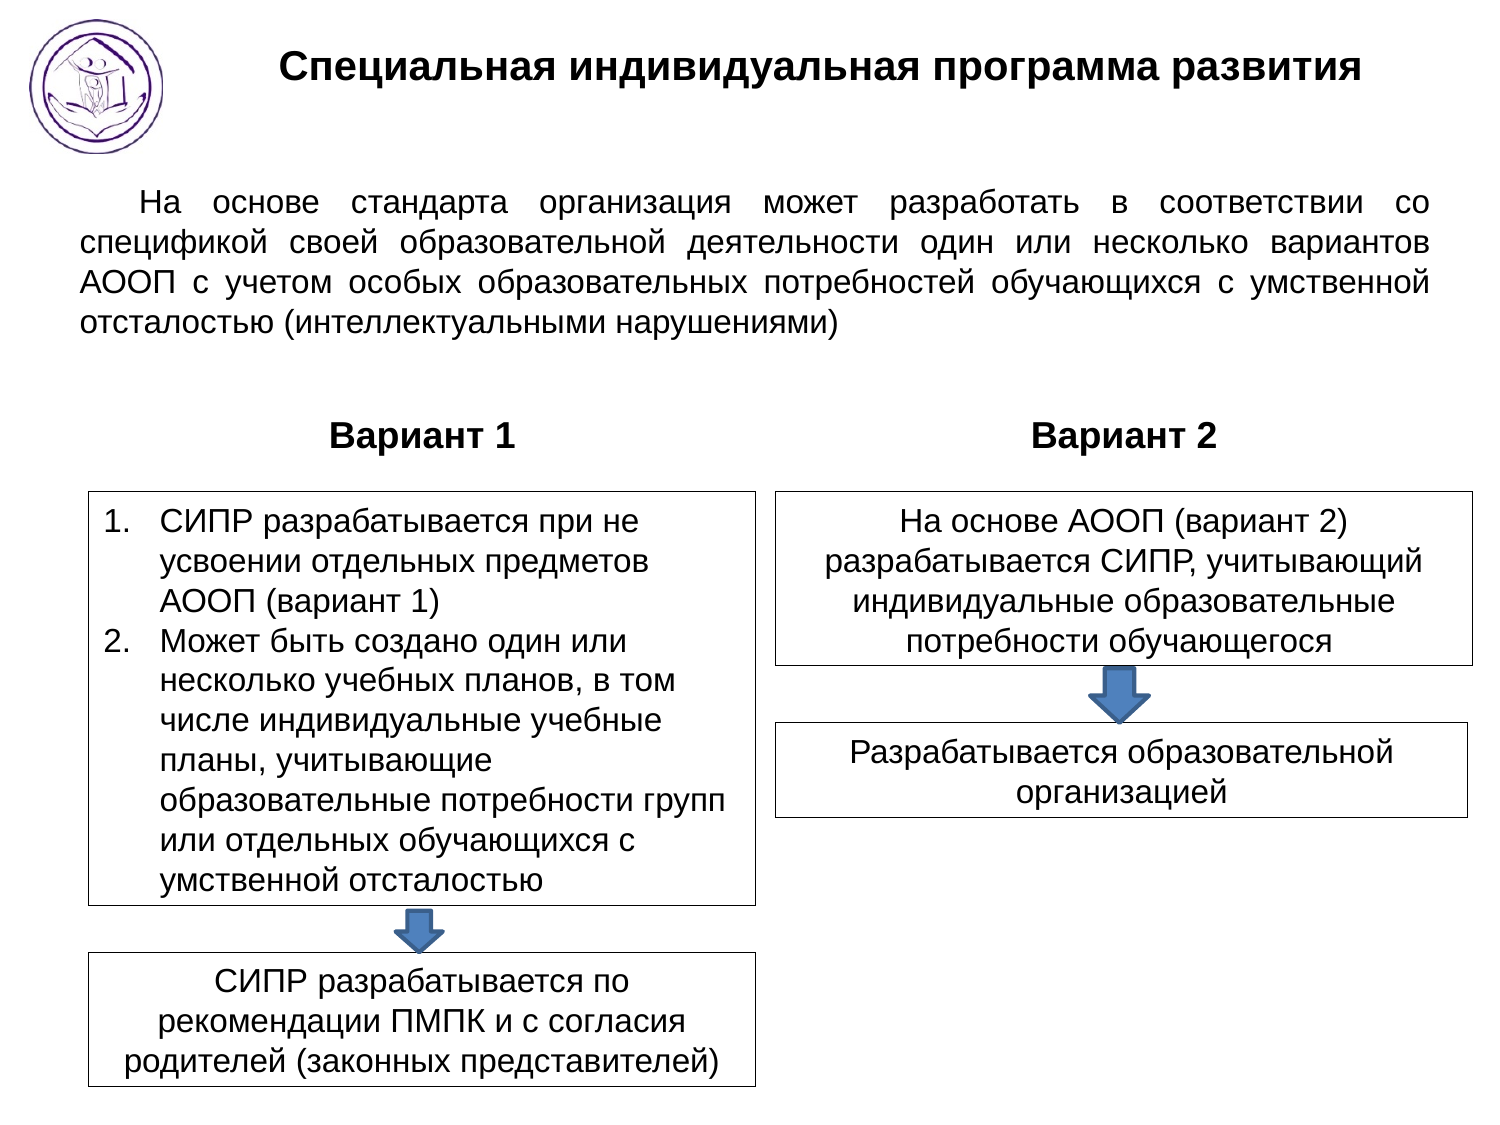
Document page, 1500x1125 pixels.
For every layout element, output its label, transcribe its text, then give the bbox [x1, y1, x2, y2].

picture [29, 19, 163, 154]
text_box СИПР разрабатывается по рекомендации ПМПК и с согласия родителей (законных представителей) [88, 952, 756, 1087]
text_box На основе АООП (вариант 2) разрабатывается СИПР, учитывающий индивидуальные образовательные потребности обучающегося [775, 491, 1473, 666]
text_box Специальная индивидуальная программа развития [194, 30, 1447, 96]
text_box СИПР разрабатывается при не усвоении отдельных предметов АООП (вариант 1) Может быть создано один или несколько учебных планов, в том числе индивидуальные учебные планы, учитывающие образовательные потребности групп или отдельных обучающихся с умственной отсталостью [88, 491, 756, 906]
text_box Разрабатывается образовательной организацией [775, 722, 1468, 818]
text_box Вариант 2 [917, 403, 1331, 464]
text_box Вариант 1 [215, 403, 629, 464]
text_box На основе стандарта организация может разработать в соответствии со спецификой своей образовательной деятельности один или несколько вариантов АООП с учетом особых образовательных потребностей обучающихся с умственной отсталостью (интеллектуальными нарушениями) [64, 172, 1447, 348]
text_box [393, 908, 445, 954]
text_box [1088, 666, 1151, 725]
